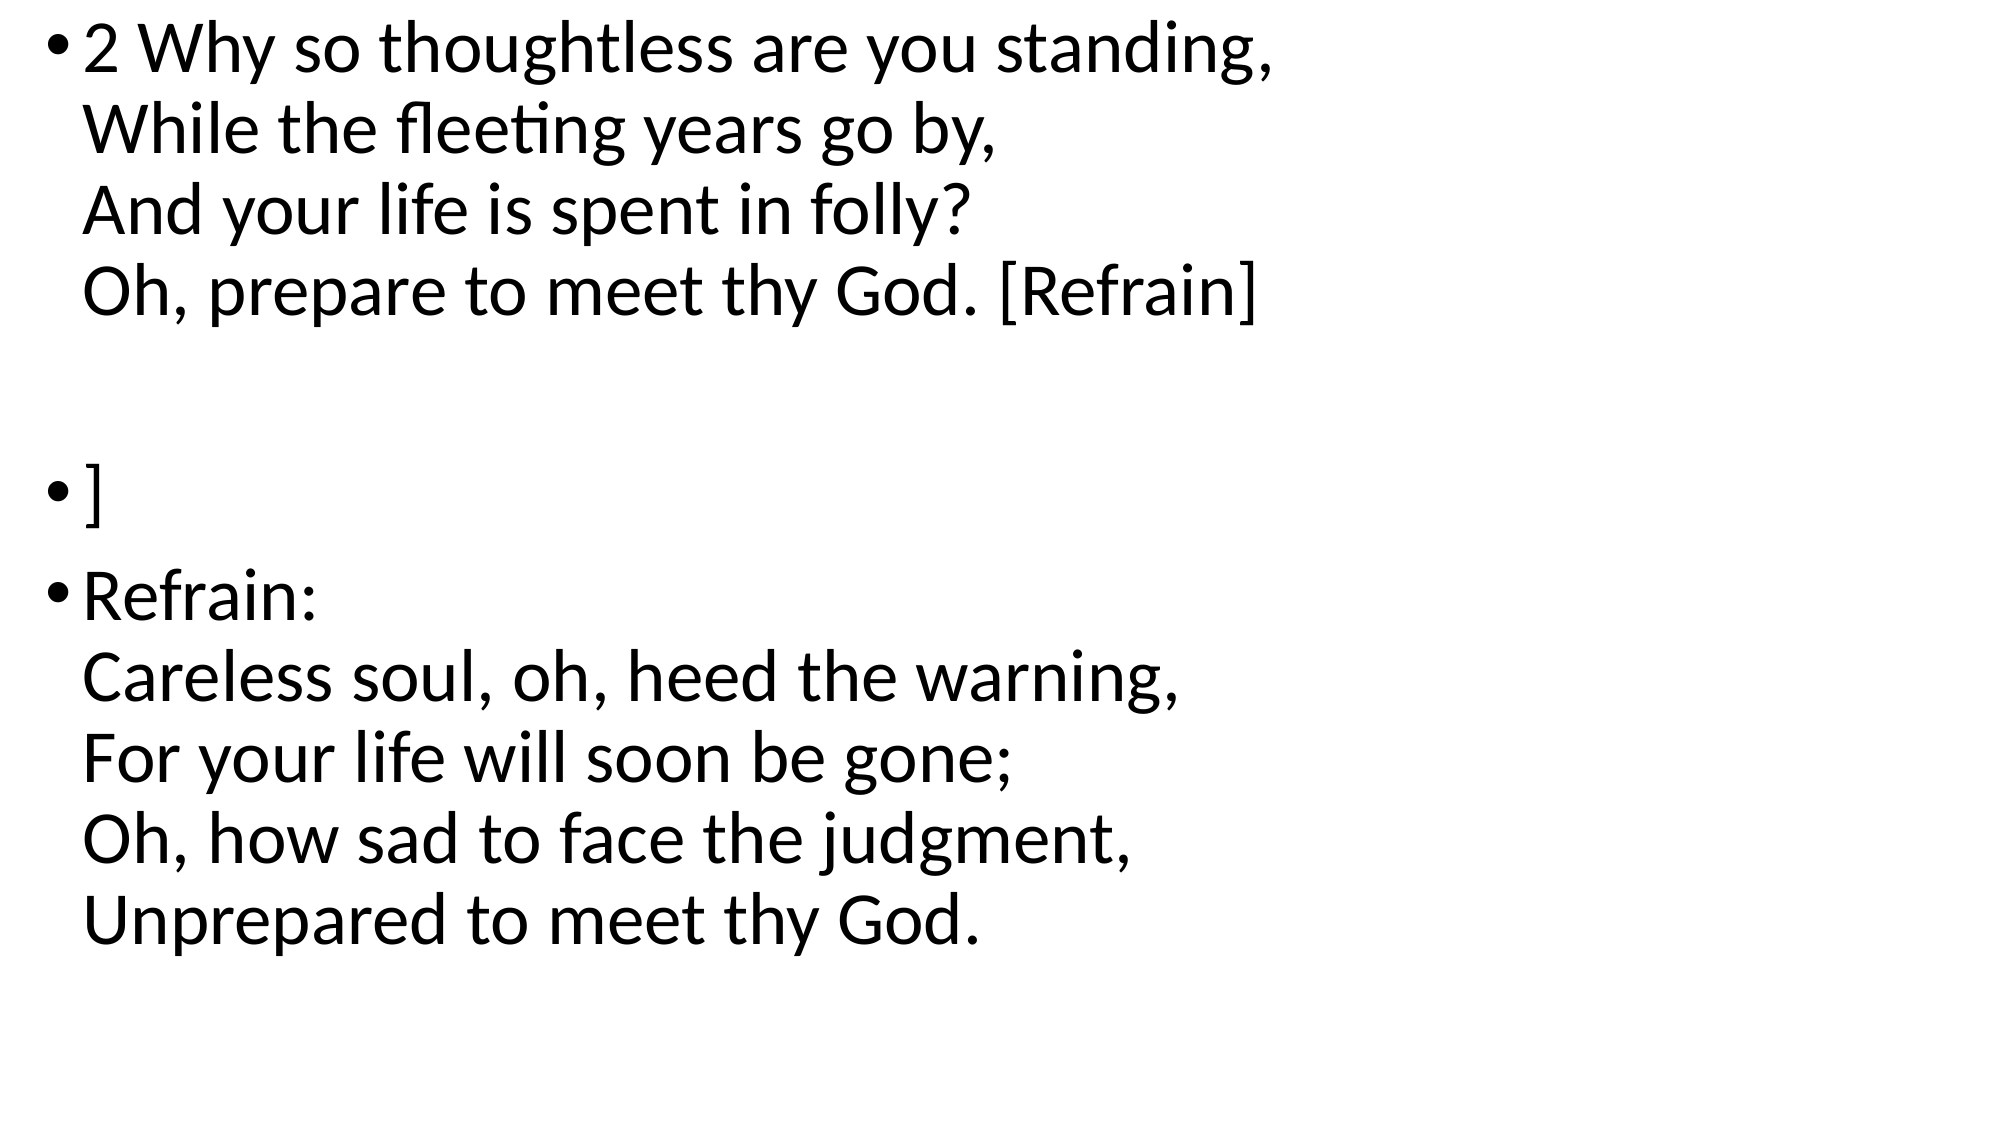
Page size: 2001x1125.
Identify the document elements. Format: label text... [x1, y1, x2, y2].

list 2 Why so thoughtless are you standing, While the fleeting years go by, And your life is spent in folly? Oh, prepare to meet thy God. [Refrain] ] Refrain: Careless soul, oh, heed the warning, For your life will soon be gone; Oh, how sad to face the judgment, Unprepared to meet thy God. [30, 0, 1981, 1095]
